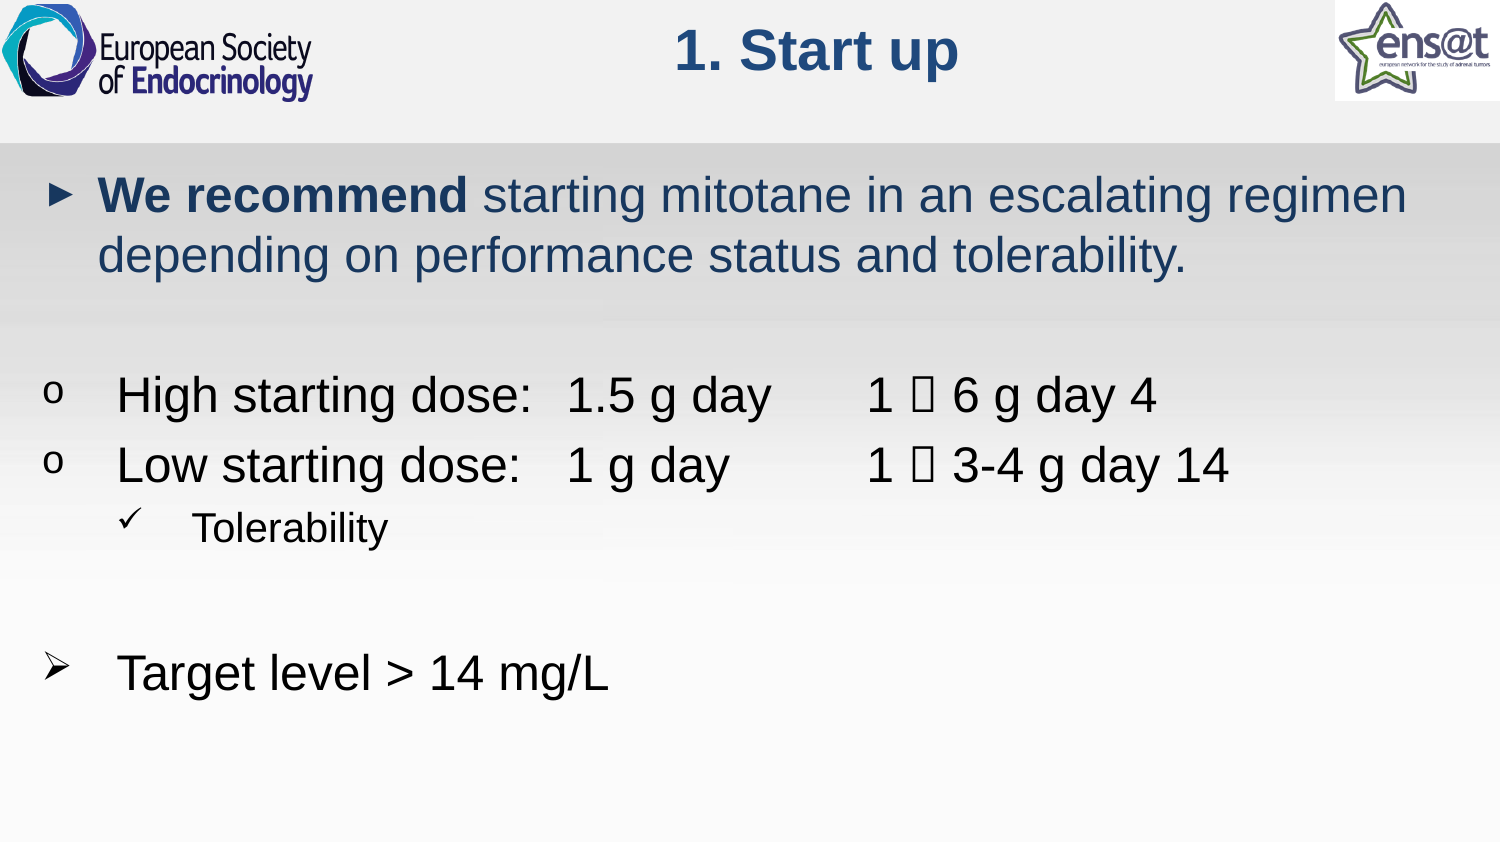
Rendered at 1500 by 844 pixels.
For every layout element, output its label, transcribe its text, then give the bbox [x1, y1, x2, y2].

list We recommend starting mitotane in an escalating regimen depending on performance status and tolerability. High starting dose: 1.5 g day 1  6 g day 4 Low starting dose: 1 g day 1  3-4 g day 14 Tolerability Target level > 14 mg/L [41, 162, 1459, 816]
title 1. Start up [309, 12, 1326, 99]
picture [1335, 0, 1500, 101]
picture [2, 1, 313, 105]
